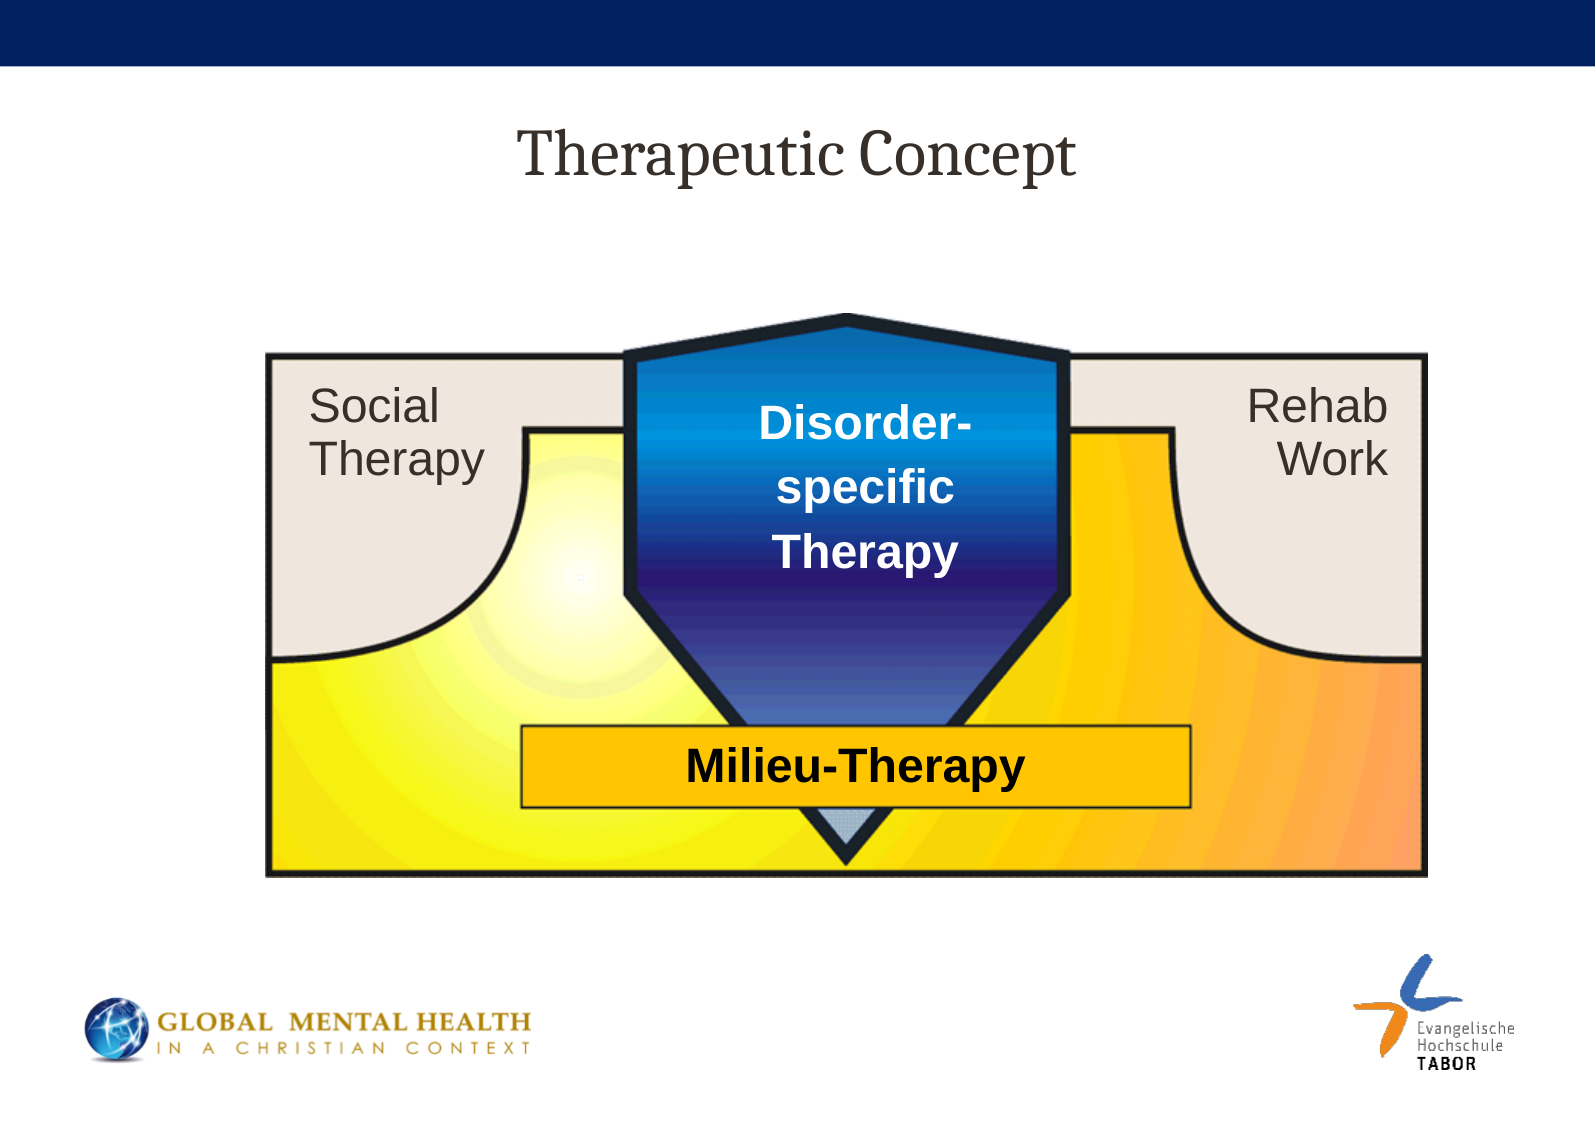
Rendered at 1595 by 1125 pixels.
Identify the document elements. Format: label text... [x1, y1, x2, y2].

picture [265, 313, 1428, 878]
picture [1351, 952, 1518, 1073]
title Therapeutic Concept [79, 54, 1516, 244]
picture [81, 992, 538, 1065]
